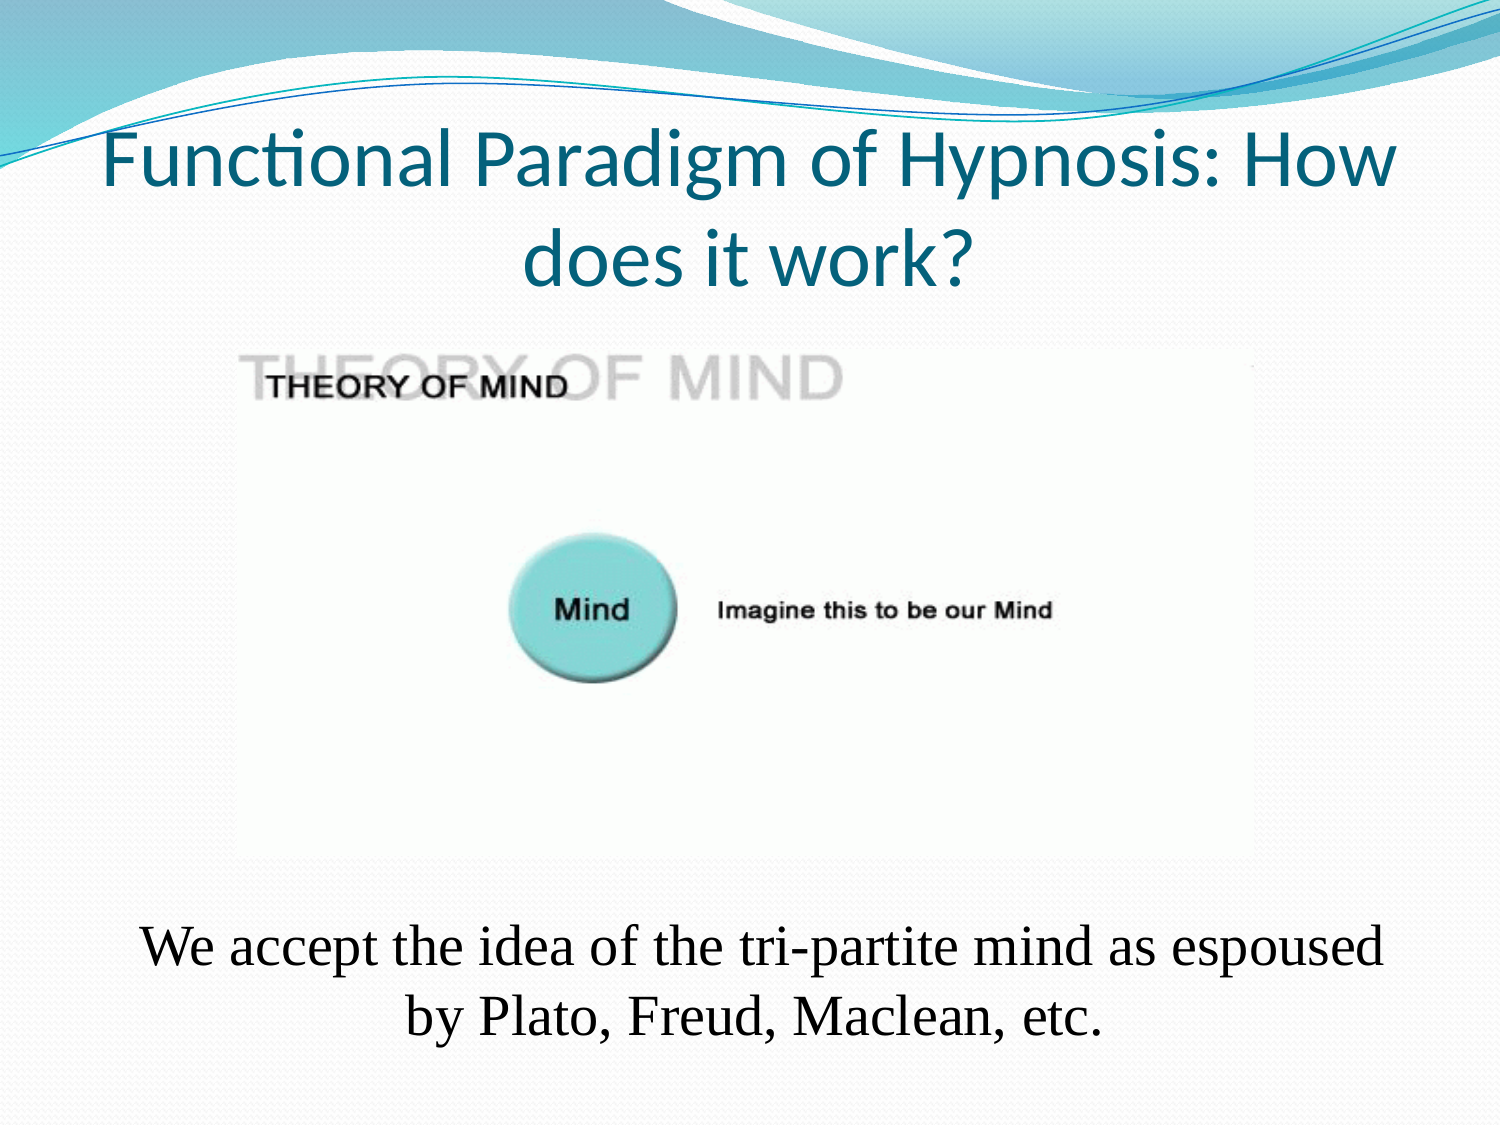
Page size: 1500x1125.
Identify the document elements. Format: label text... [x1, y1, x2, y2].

text_box We accept the idea of the tri-partite mind as espoused by Plato, Freud, Maclean, etc. [112, 899, 1413, 1055]
picture [237, 349, 1254, 856]
title Functional Paradigm of Hypnosis: How does it work? [75, 115, 1425, 303]
